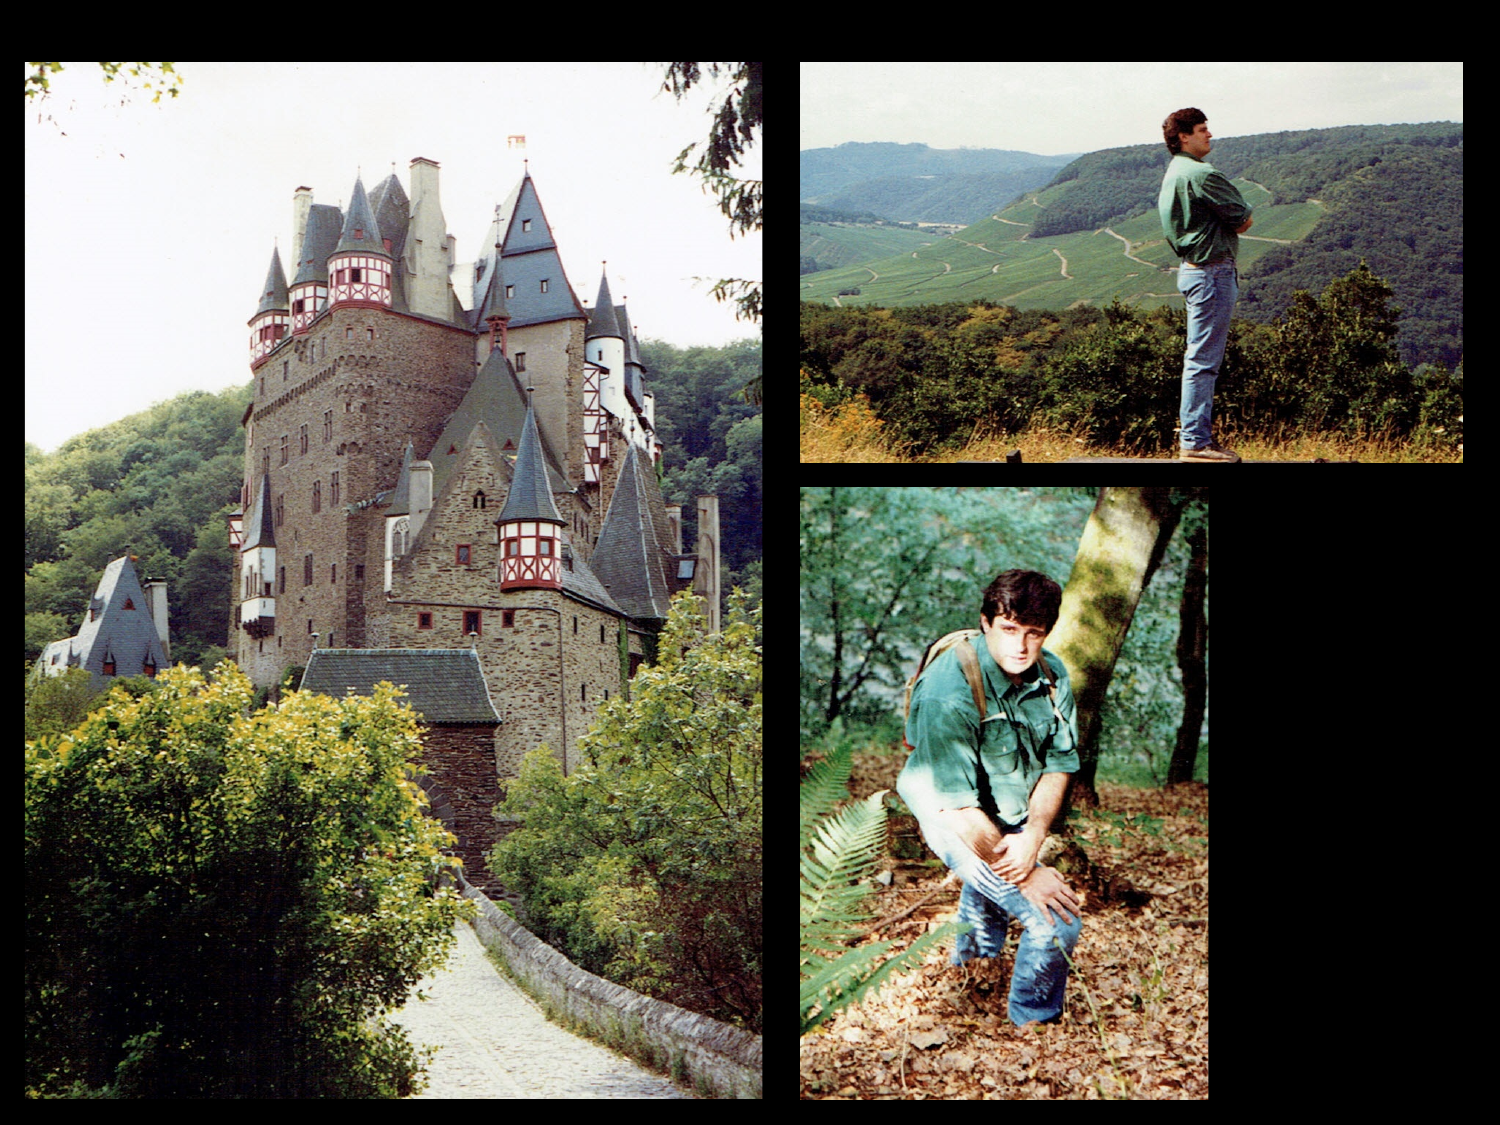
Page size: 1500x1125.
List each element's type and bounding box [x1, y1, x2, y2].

picture [799, 487, 1209, 1101]
picture [799, 62, 1464, 463]
picture [24, 61, 763, 1099]
